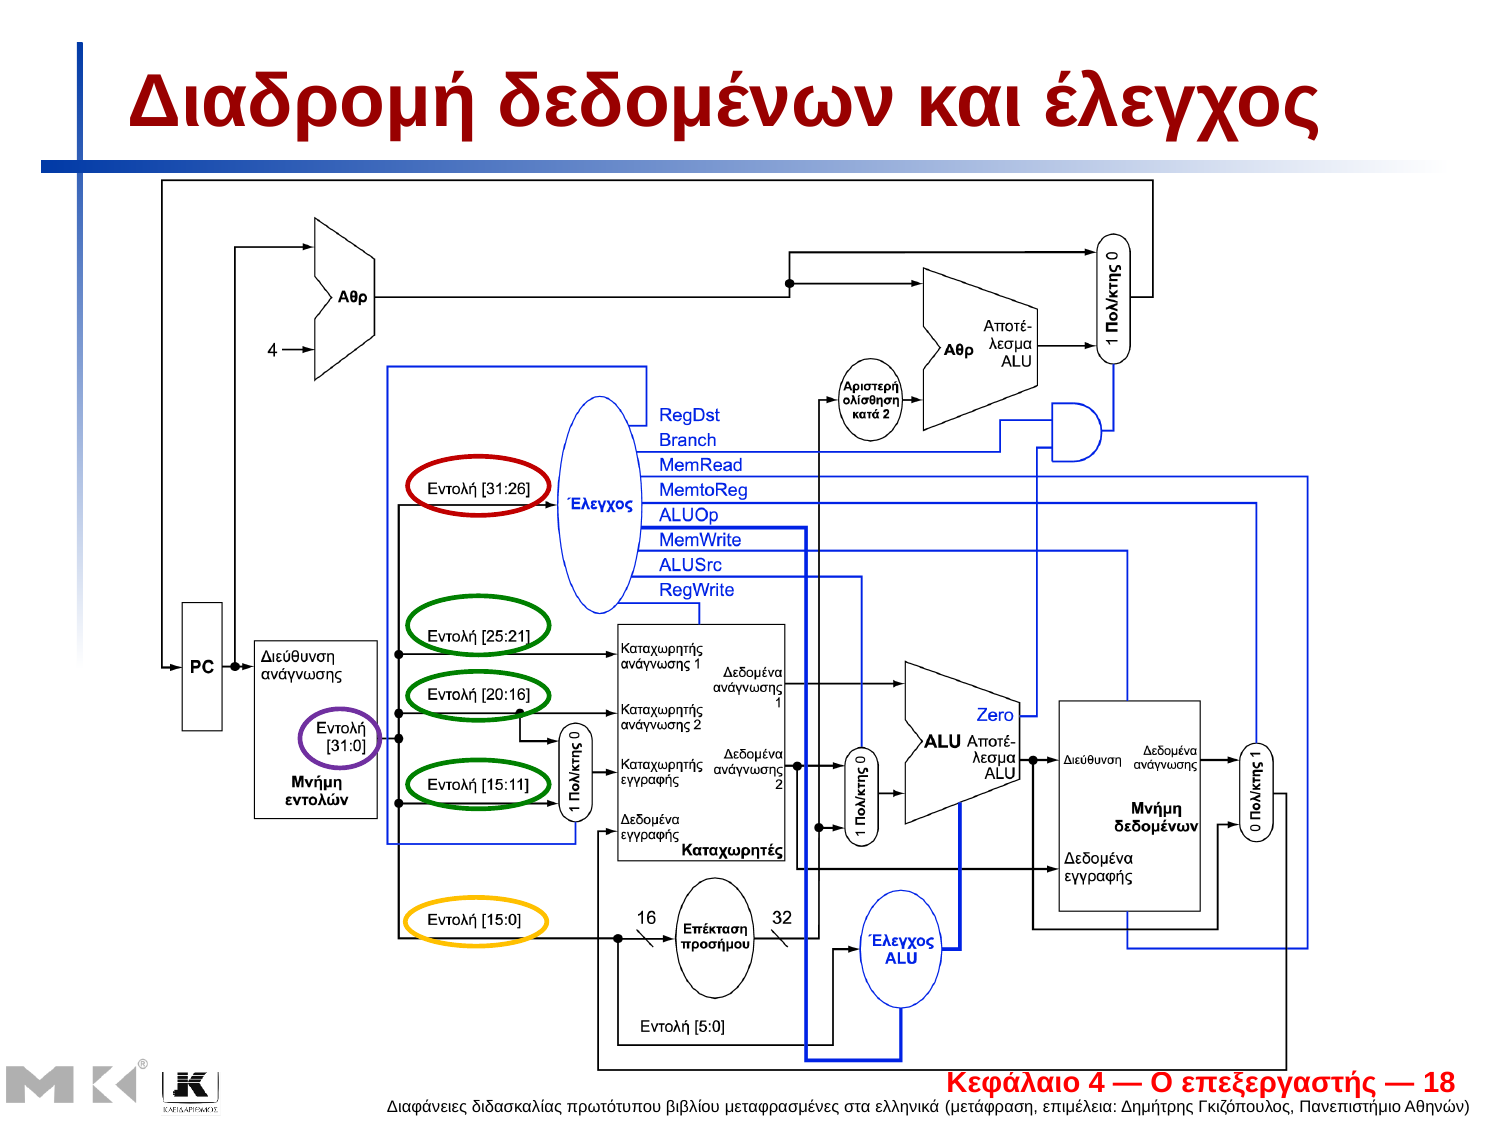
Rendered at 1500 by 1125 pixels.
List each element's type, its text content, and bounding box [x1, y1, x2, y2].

picture [159, 178, 1309, 1073]
footer Κεφάλαιο 4 — Ο επεξεργαστής — 18 [277, 1046, 1471, 1106]
title Διαδρομή δεδομένων και έλεγχος [112, 43, 1468, 149]
picture [5, 1058, 148, 1103]
